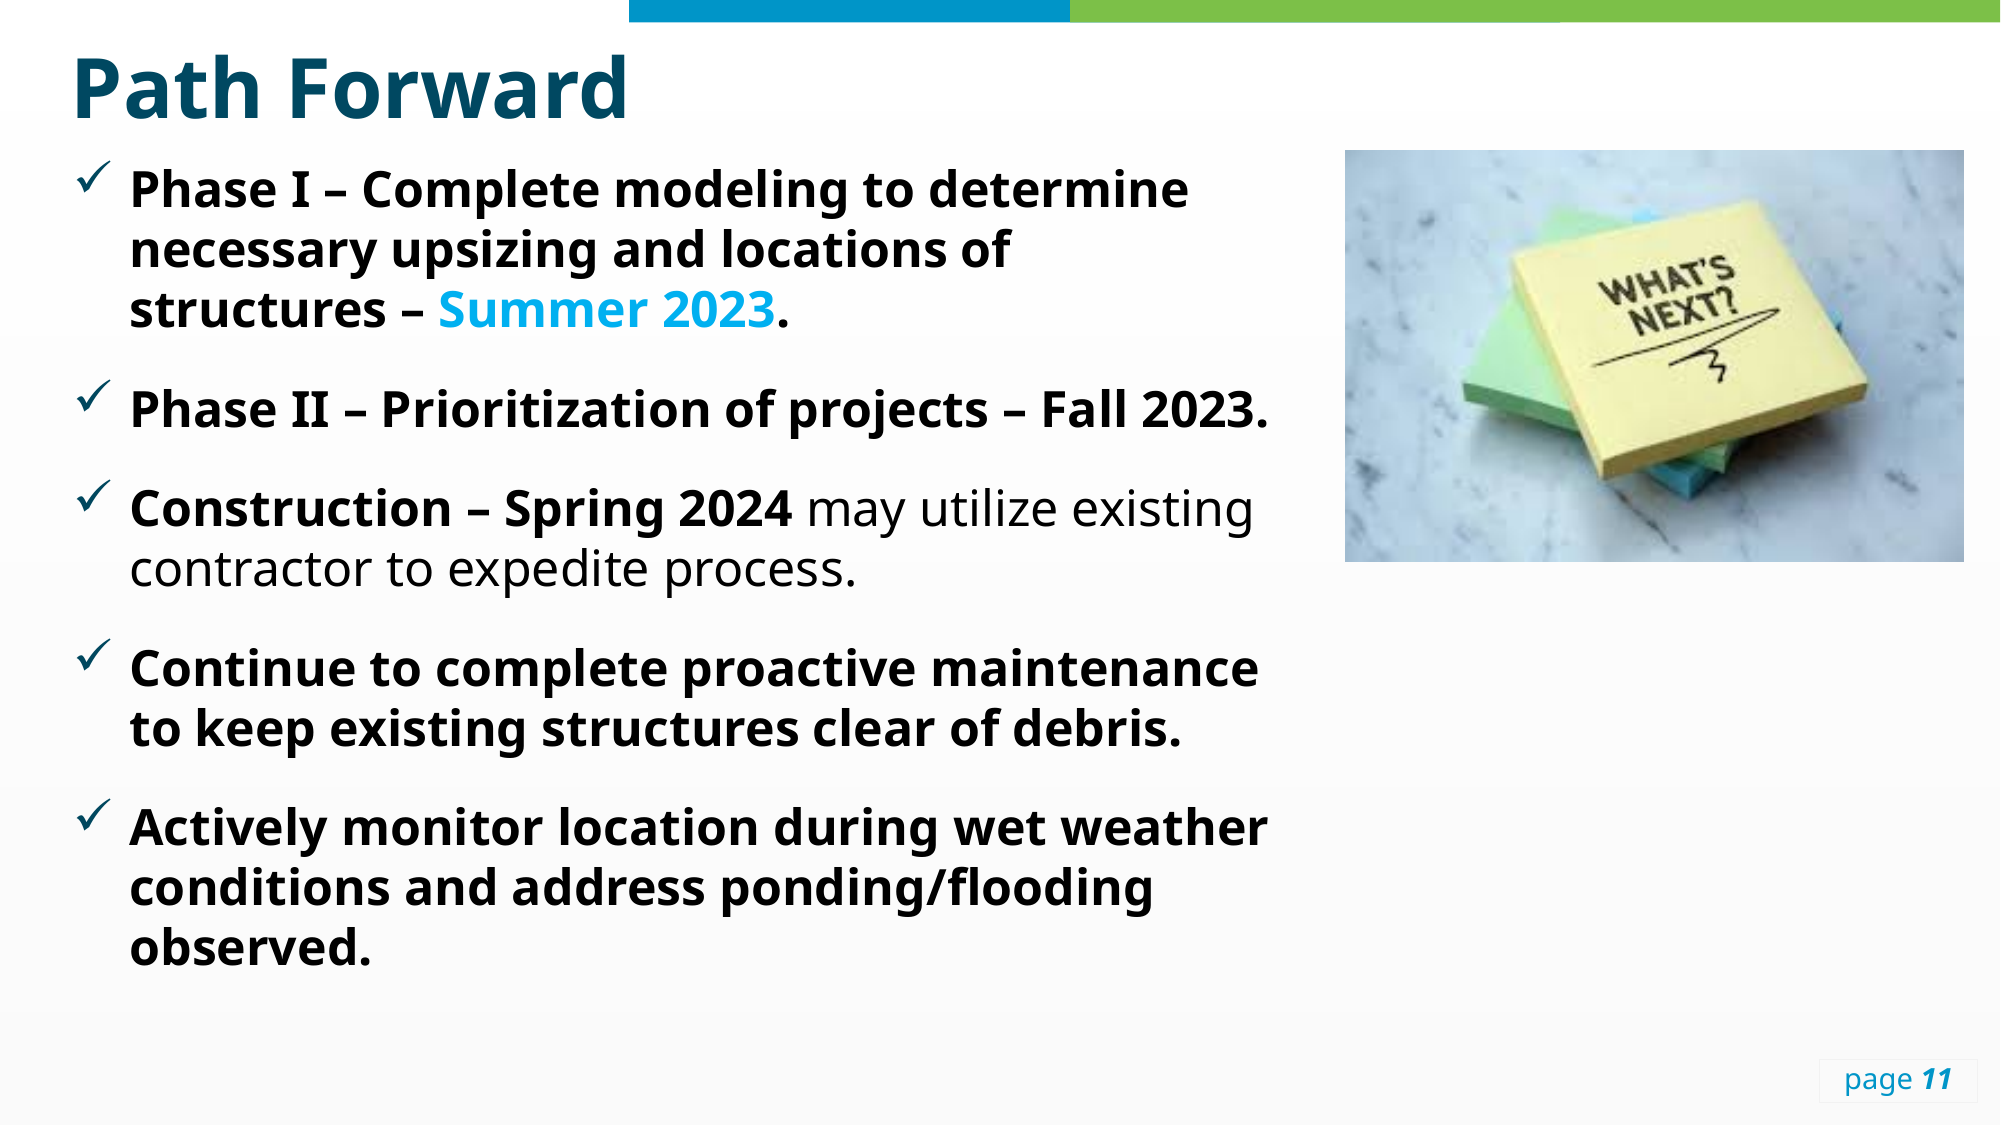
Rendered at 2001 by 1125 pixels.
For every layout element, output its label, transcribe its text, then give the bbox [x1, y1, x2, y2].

picture [1345, 150, 1964, 562]
text_box Phase I – Complete modeling to determine necessary upsizing and locations of structures – Summer 2023. Phase II – Prioritization of projects – Fall 2023. Construction – Spring 2024 may utilize existing contractor to expedite process. Continue to complete proactive maintenance to keep existing structures clear of debris. Actively monitor location during wet weather conditions and address ponding/flooding observed. [55, 150, 1346, 984]
slide_number page 11 [1819, 1059, 1978, 1103]
title Path Forward [70, 44, 1902, 139]
